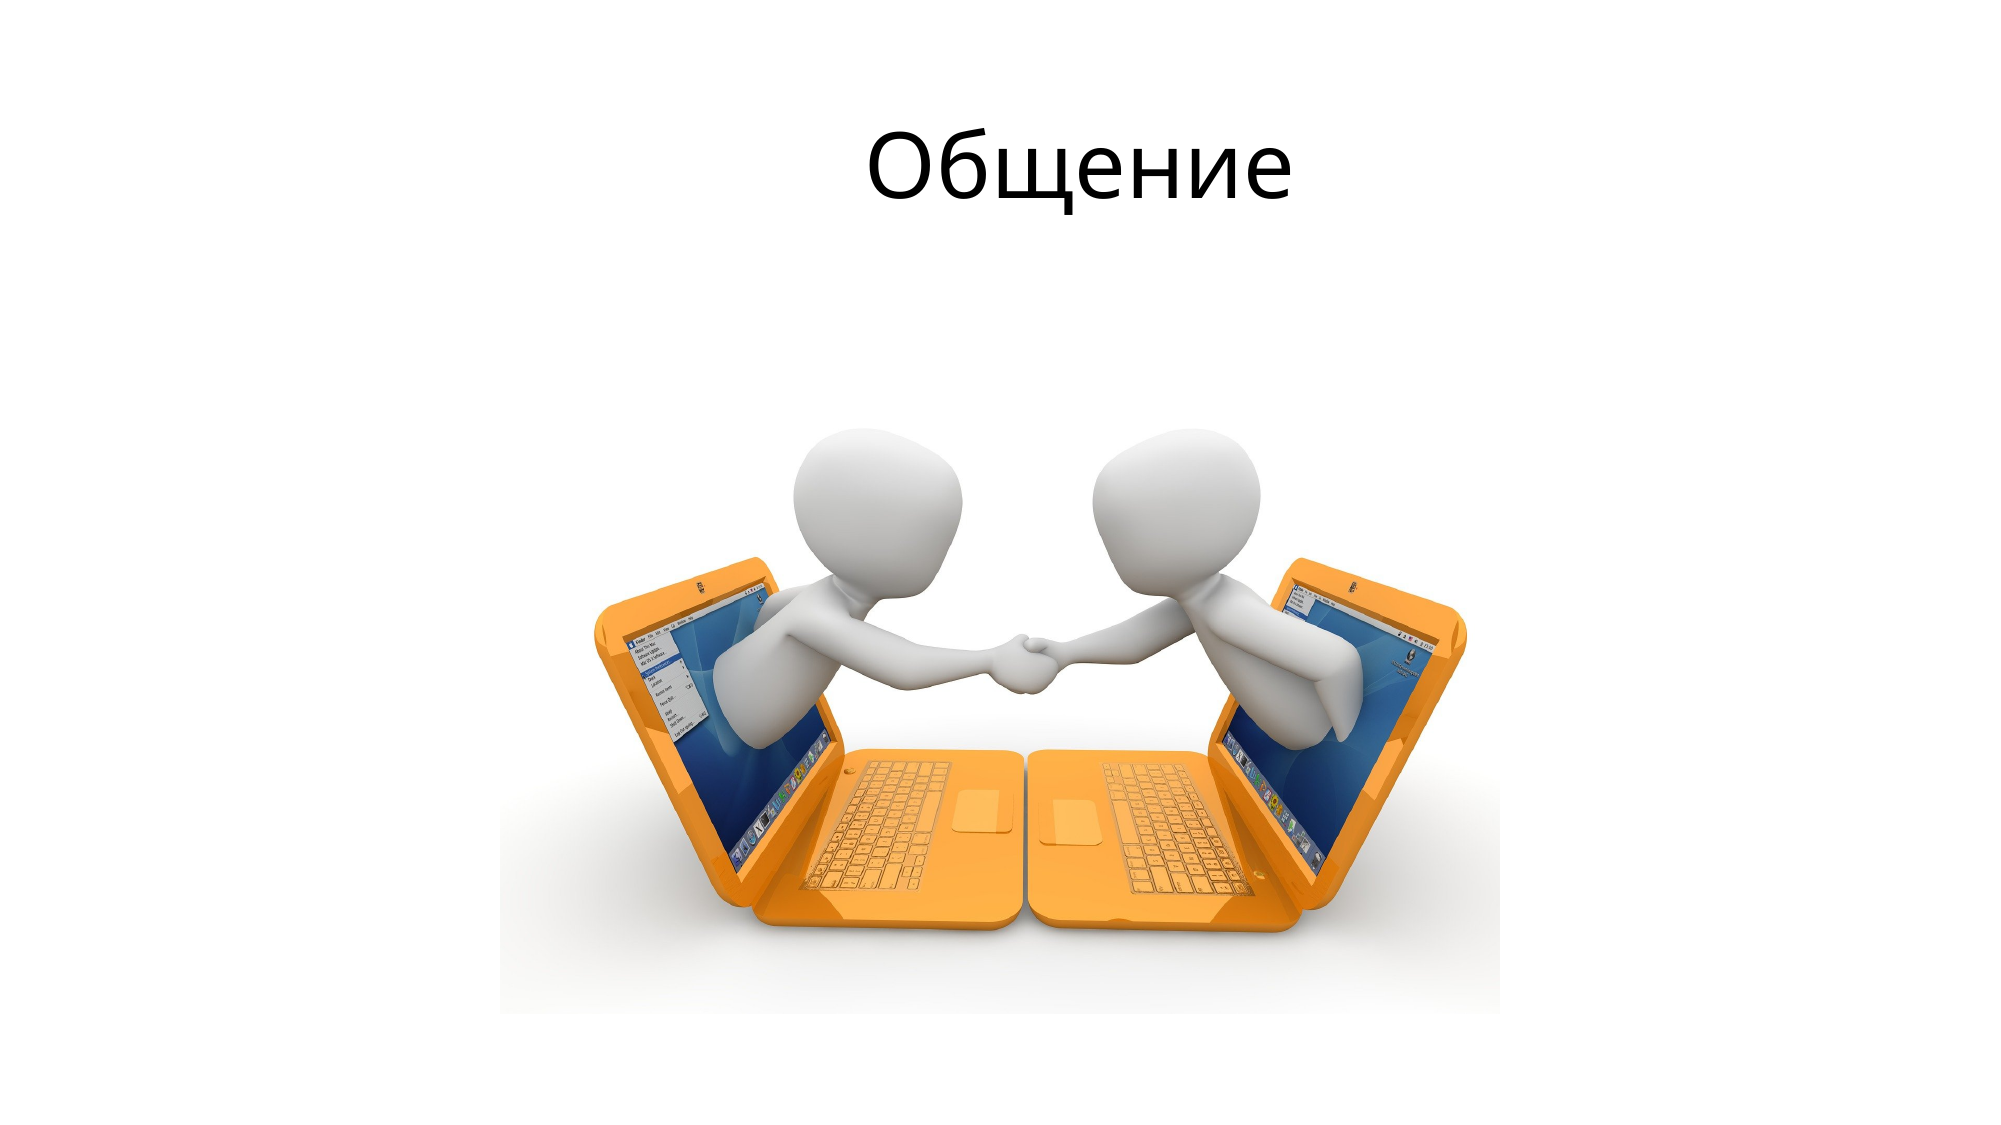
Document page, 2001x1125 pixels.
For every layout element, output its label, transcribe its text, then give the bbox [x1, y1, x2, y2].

title Общение [137, 59, 1863, 278]
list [500, 299, 1500, 1014]
